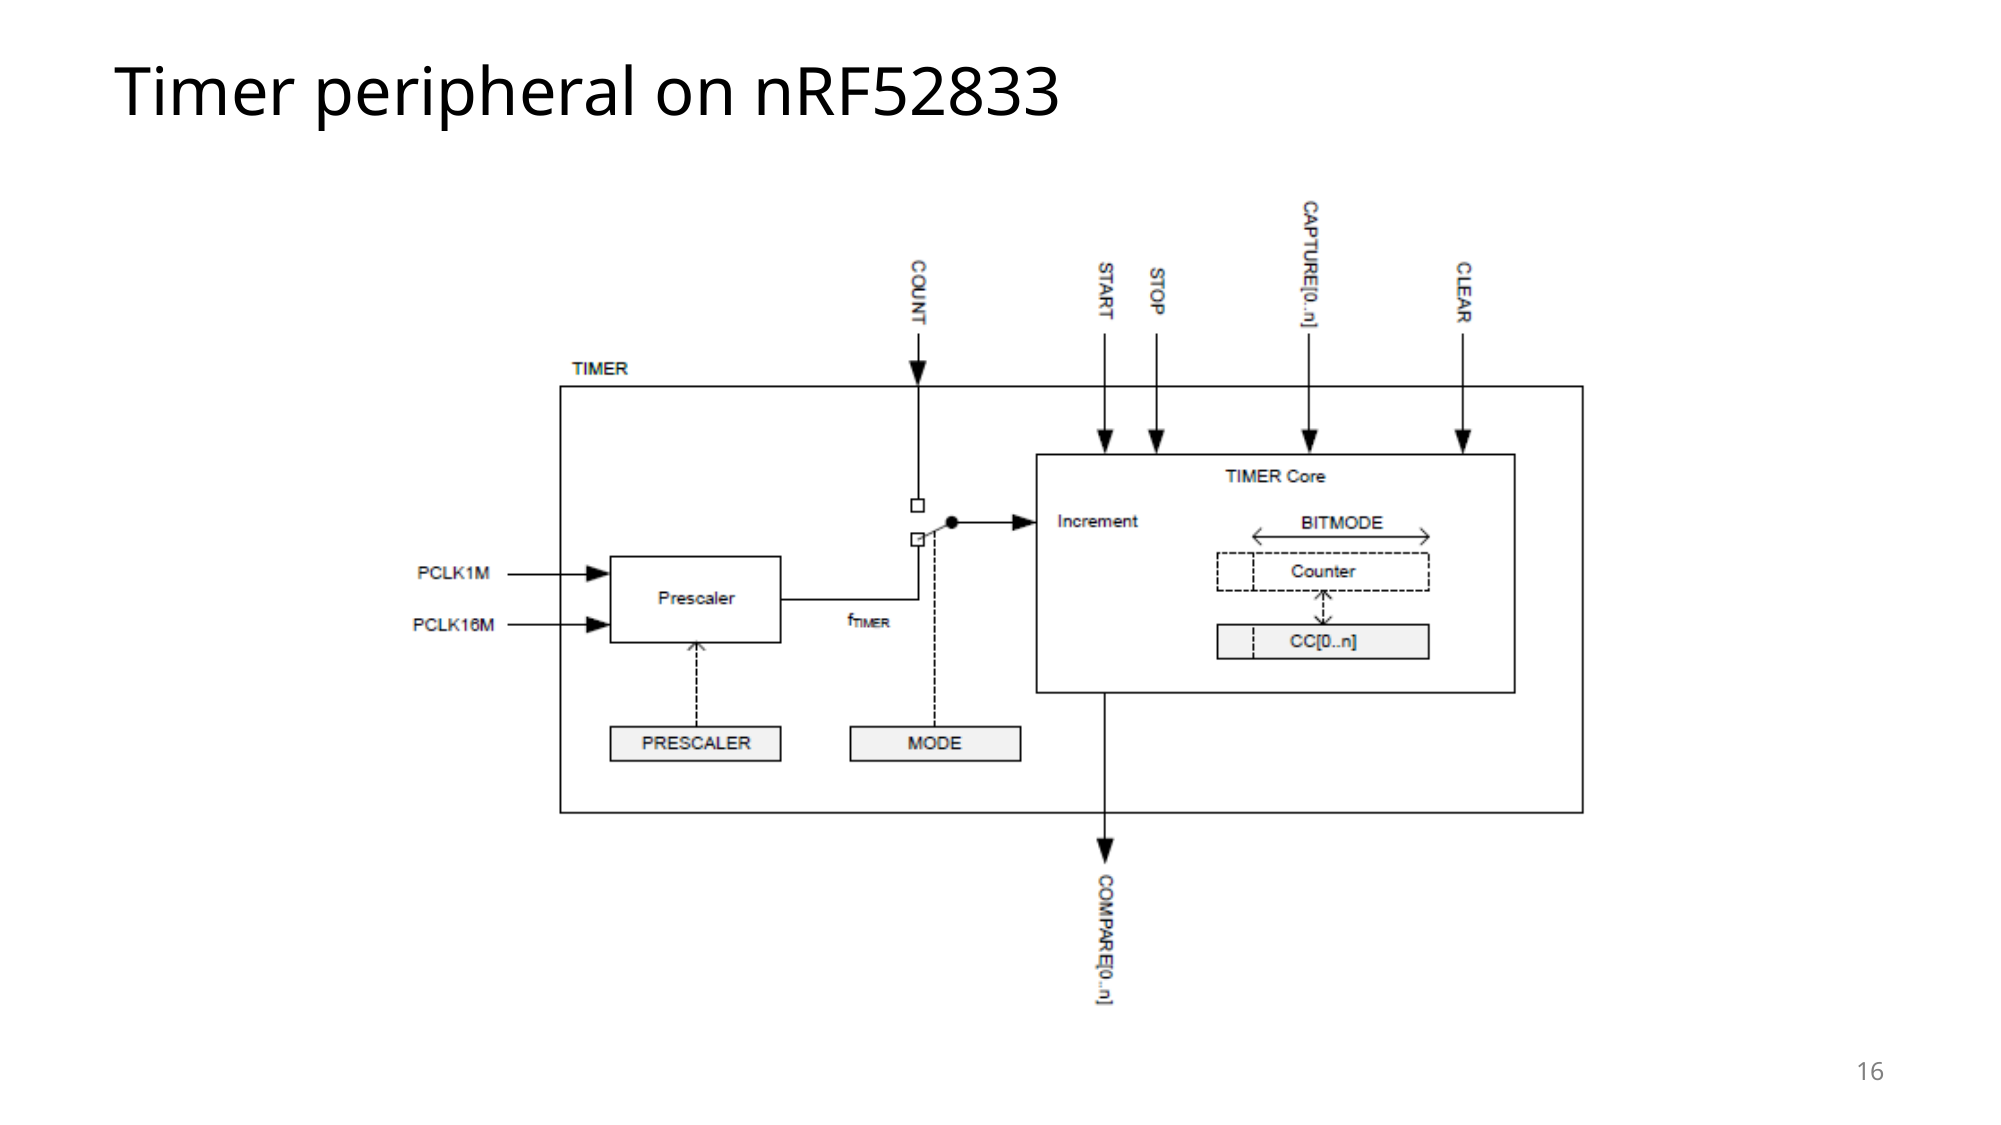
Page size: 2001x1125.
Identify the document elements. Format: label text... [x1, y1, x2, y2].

slide_number 16 [1749, 1042, 1900, 1103]
picture [397, 187, 1602, 1013]
title Timer peripheral on nRF52833 [99, 37, 1900, 150]
